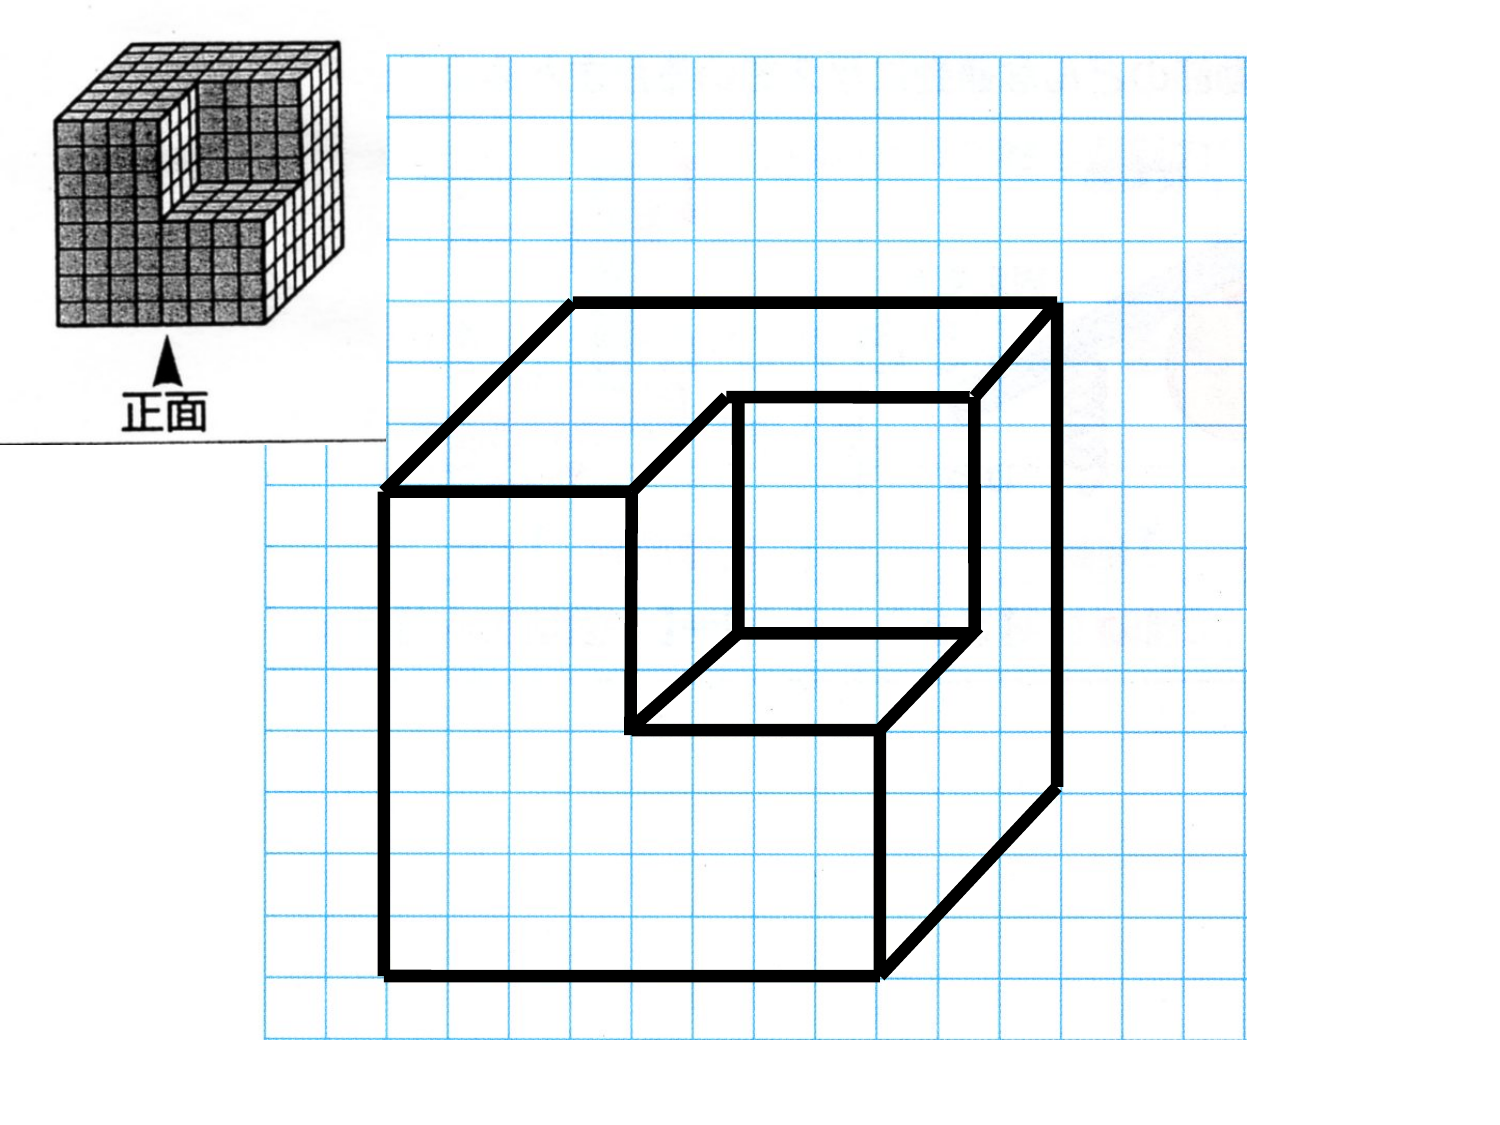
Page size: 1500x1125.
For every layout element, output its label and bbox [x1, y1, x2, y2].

picture [0, 0, 1247, 1041]
